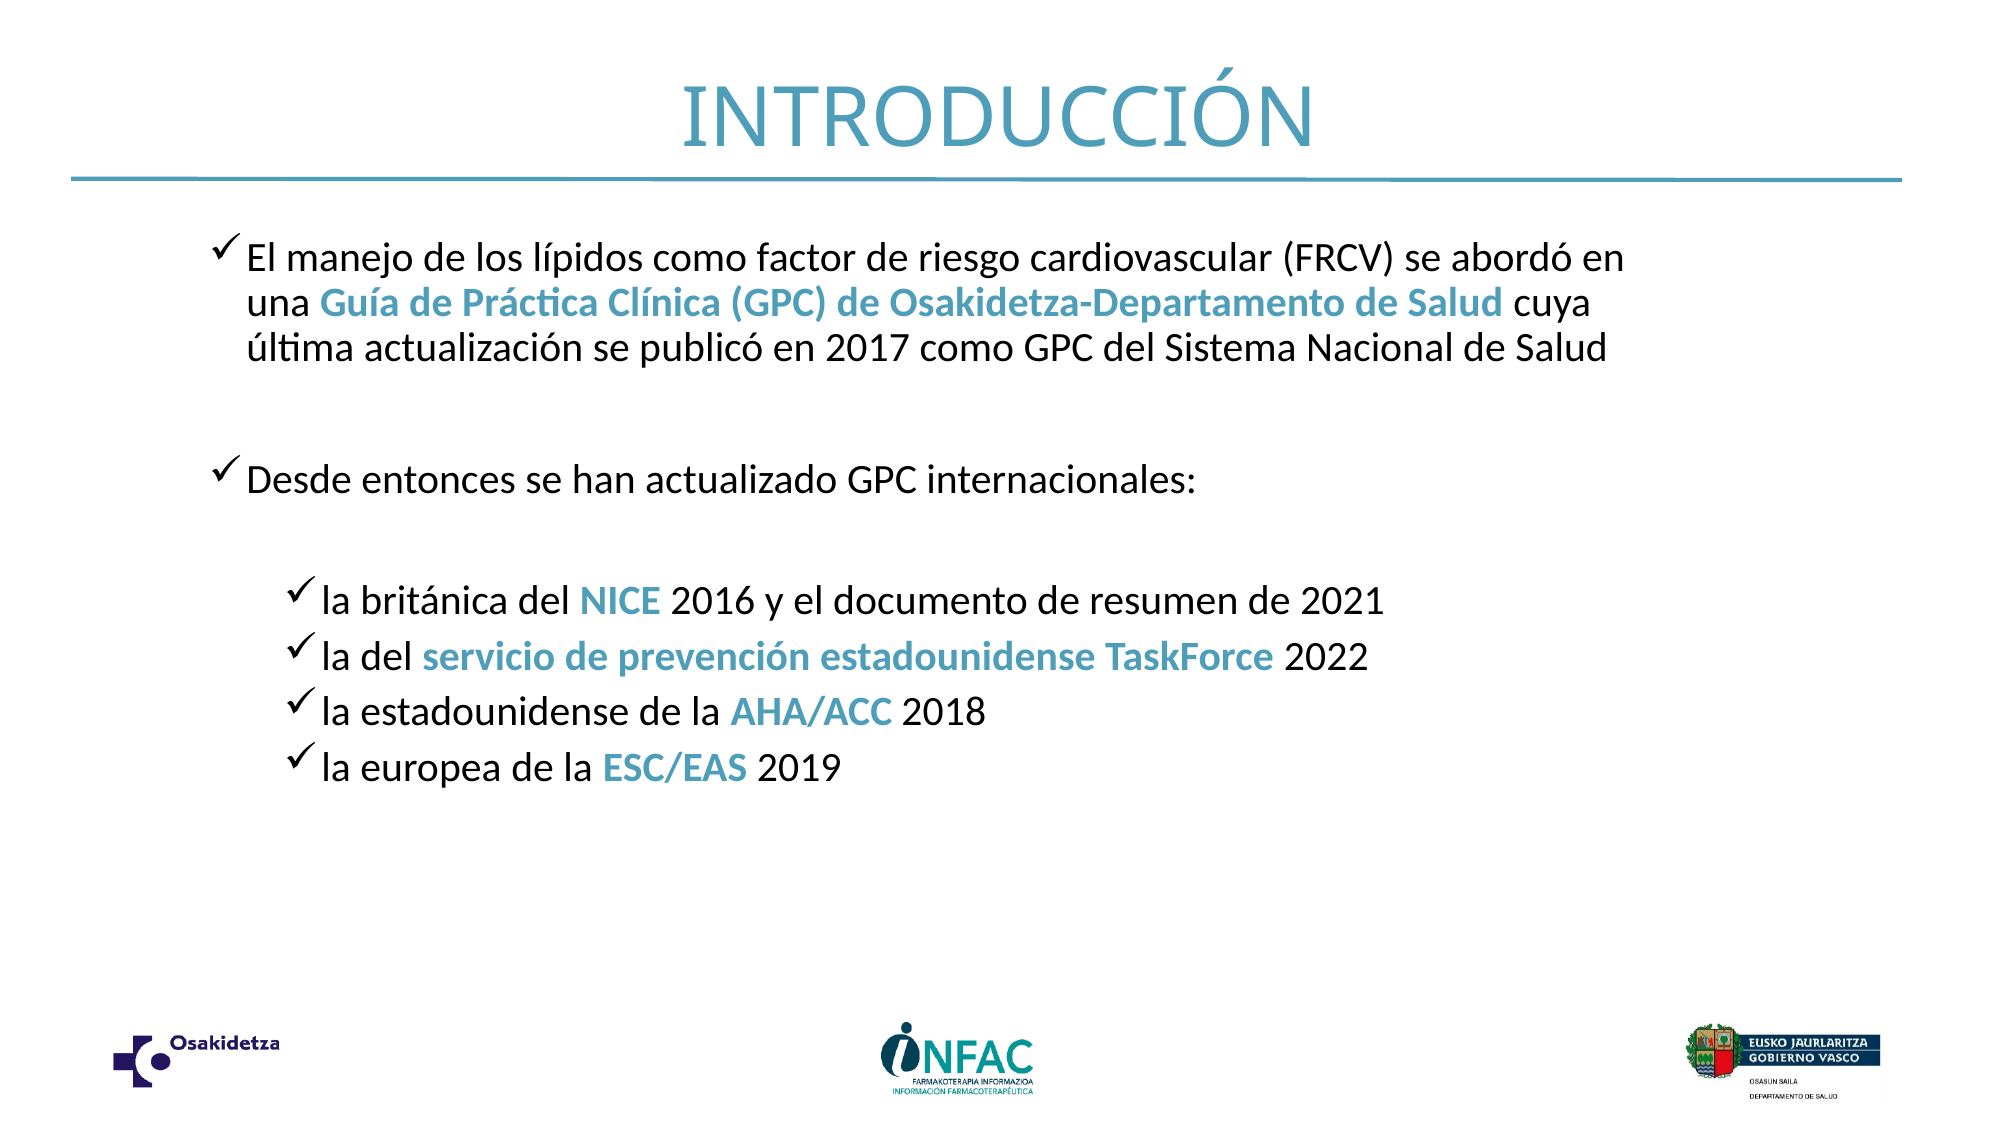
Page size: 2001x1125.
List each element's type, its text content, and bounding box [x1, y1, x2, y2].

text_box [101, 1014, 1883, 1110]
text_box El manejo de los lípidos como factor de riesgo cardiovascular (FRCV) se abordó en una Guía de Práctica Clínica (GPC) de Osakidetza-Departamento de Salud cuya última actualización se publicó en 2017 como GPC del Sistema Nacional de Salud Desde entonces se han actualizado GPC internacionales: la británica del NICE 2016 y el documento de resumen de 2021 la del servicio de prevención estadounidense TaskForce 2022 la estadounidense de la AHA/ACC 2018 la europea de la ESC/EAS 2019 [194, 228, 1686, 913]
title INTRODUCCIÓN [137, 59, 1863, 177]
